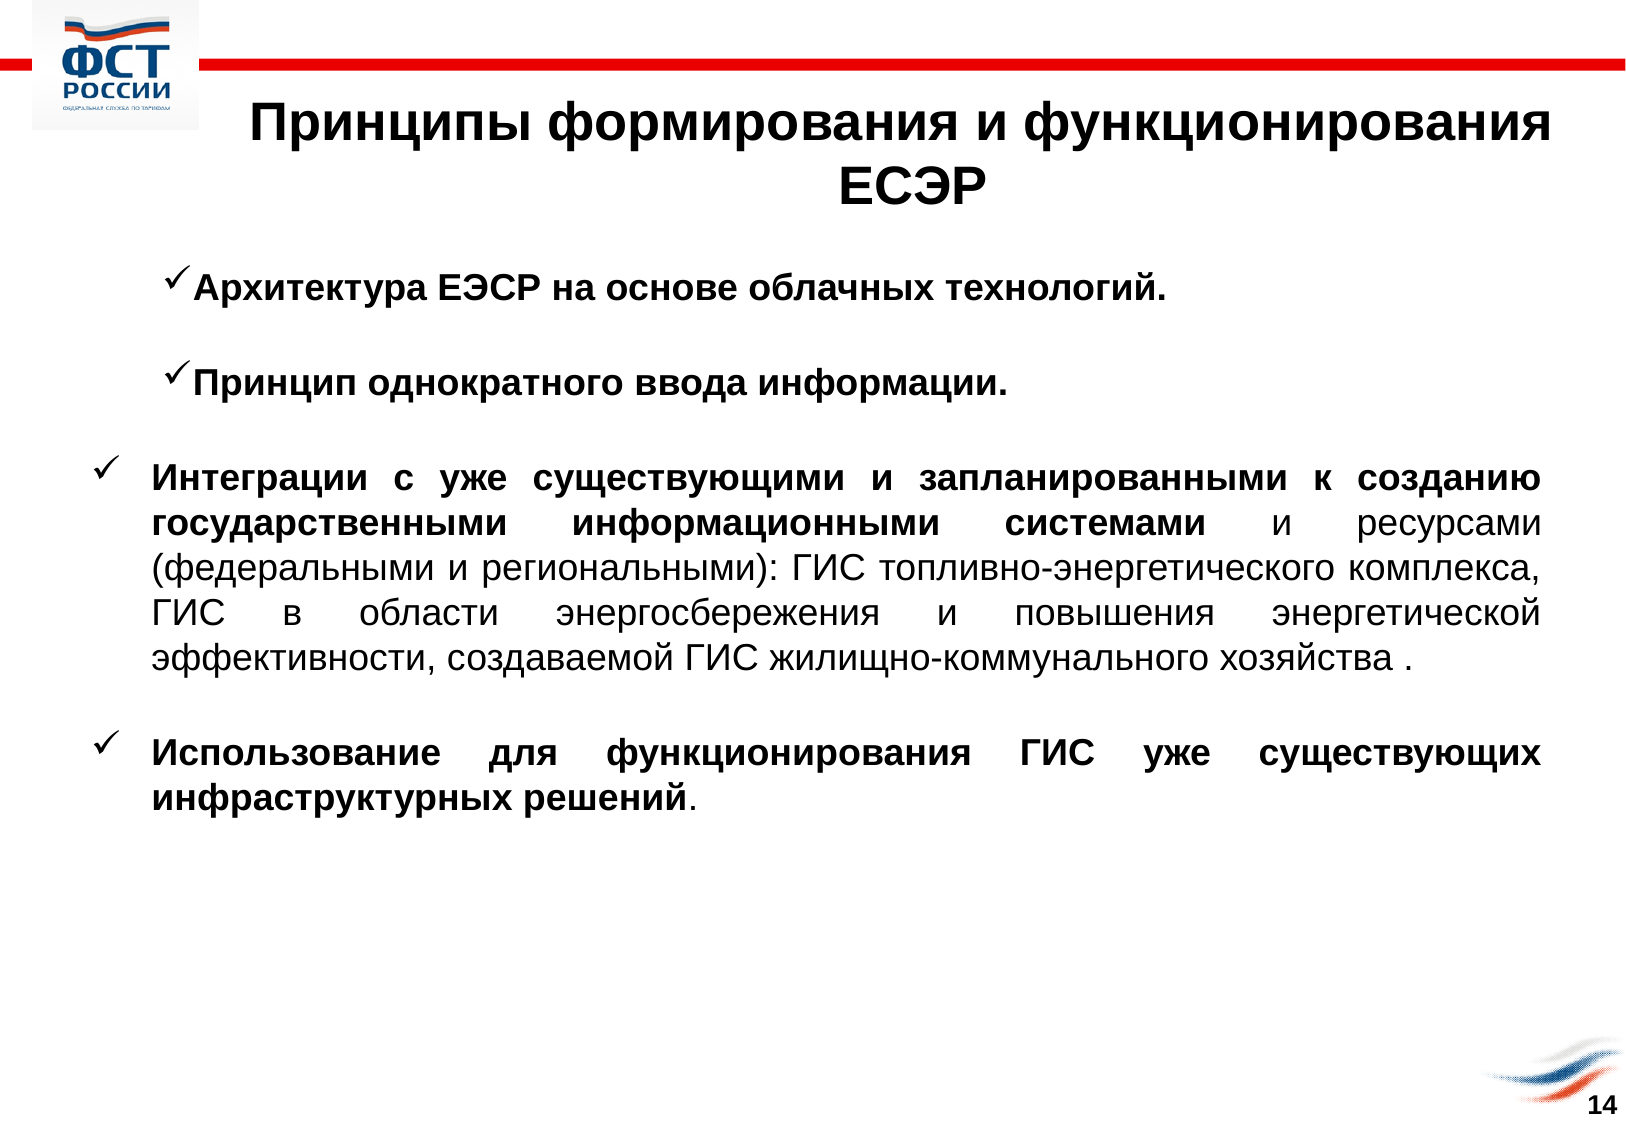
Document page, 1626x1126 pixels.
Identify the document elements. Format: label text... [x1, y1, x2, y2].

text_box 14 [1571, 1079, 1626, 1126]
list Архитектура ЕЭСР на основе облачных технологий. Принцип однократного ввода информации. Интеграции с уже существующими и запланированными к созданию государственными информационными системами и ресурсами (федеральными и региональными): ГИС топливно-энергетического комплекса, ГИС в области энергосбережения и повышения энергетической эффективности, создаваемой ГИС жилищно-коммунального хозяйства . Использование для функционирования ГИС уже существующих инфраструктурных решений. [68, 255, 1557, 1005]
picture [32, 0, 199, 130]
title Принципы формирования и функционирования ЕСЭР [201, 78, 1619, 266]
picture [1478, 1029, 1626, 1126]
